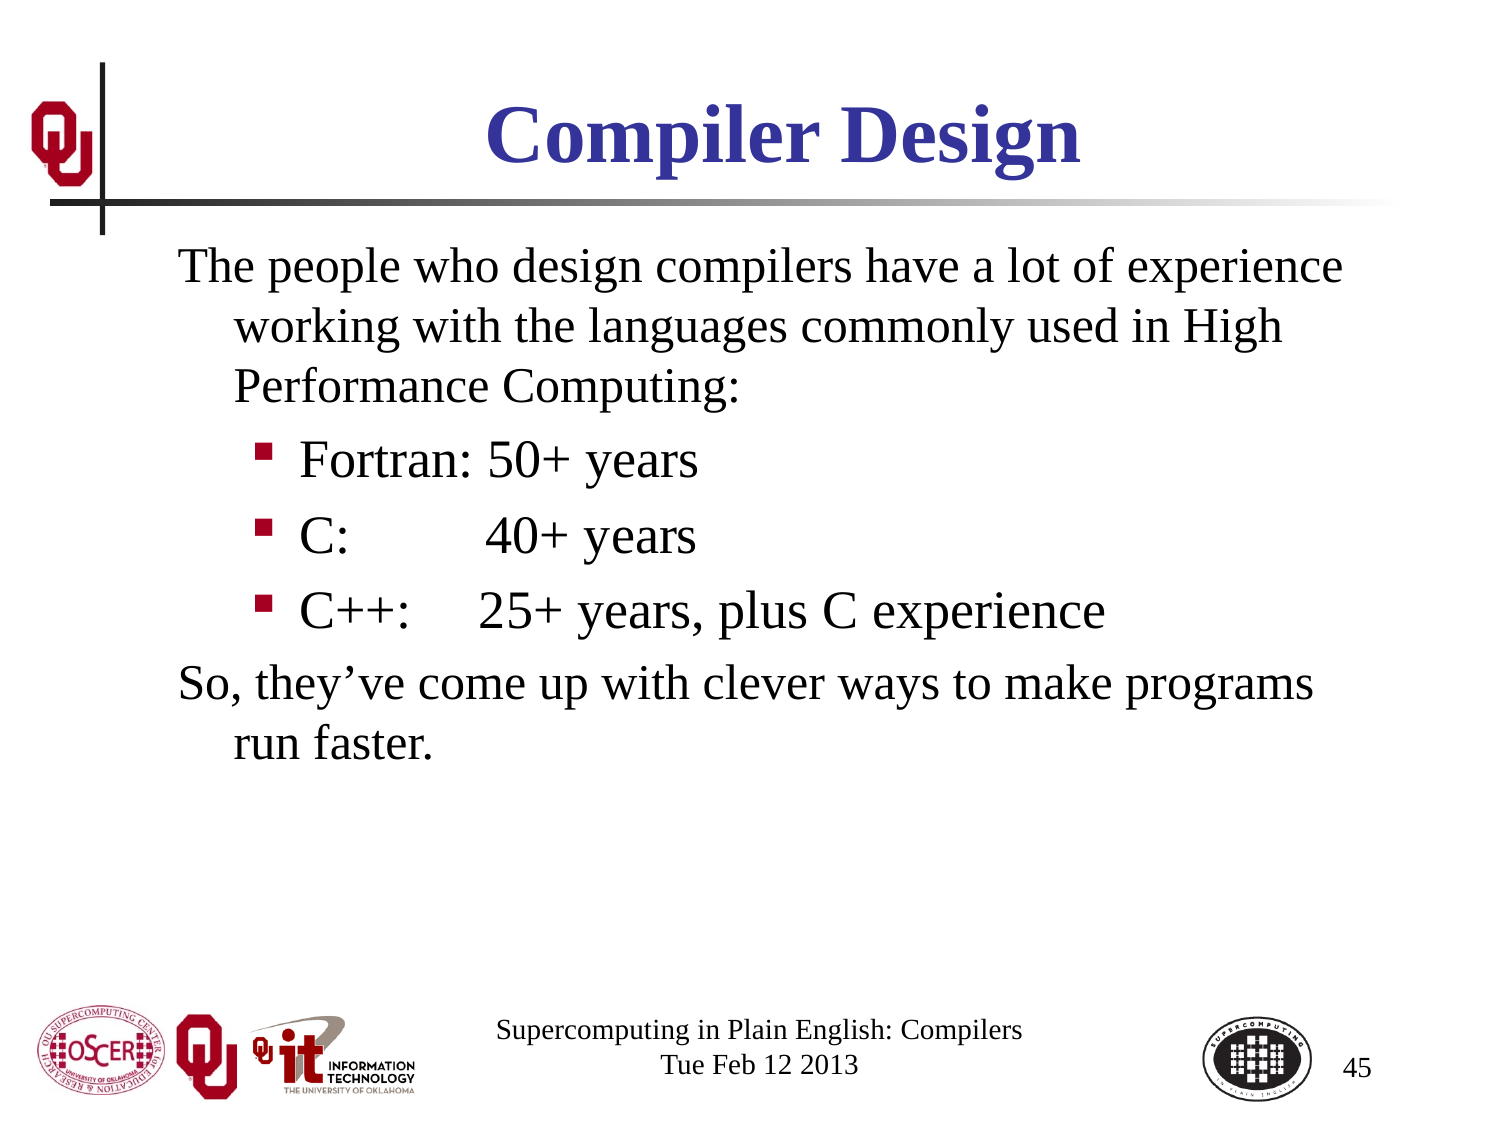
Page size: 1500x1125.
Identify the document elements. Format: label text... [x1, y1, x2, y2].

picture [29, 99, 94, 189]
title Compiler Design [124, 74, 1442, 187]
footer Supercomputing in Plain English: Compilers Tue Feb 12 2013 [431, 1063, 1088, 1088]
list The people who design compilers have a lot of experience working with the languages commonly used in High Performance Computing: Fortran: 50+ years C: 40+ years C++: 25+ years, plus C experience So, they’ve come up with clever ways to make programs run faster. [162, 224, 1401, 1063]
picture [174, 1063, 425, 1104]
picture [37, 1005, 165, 1095]
slide_number 45 [1174, 1063, 1388, 1091]
picture [1200, 1091, 1314, 1104]
